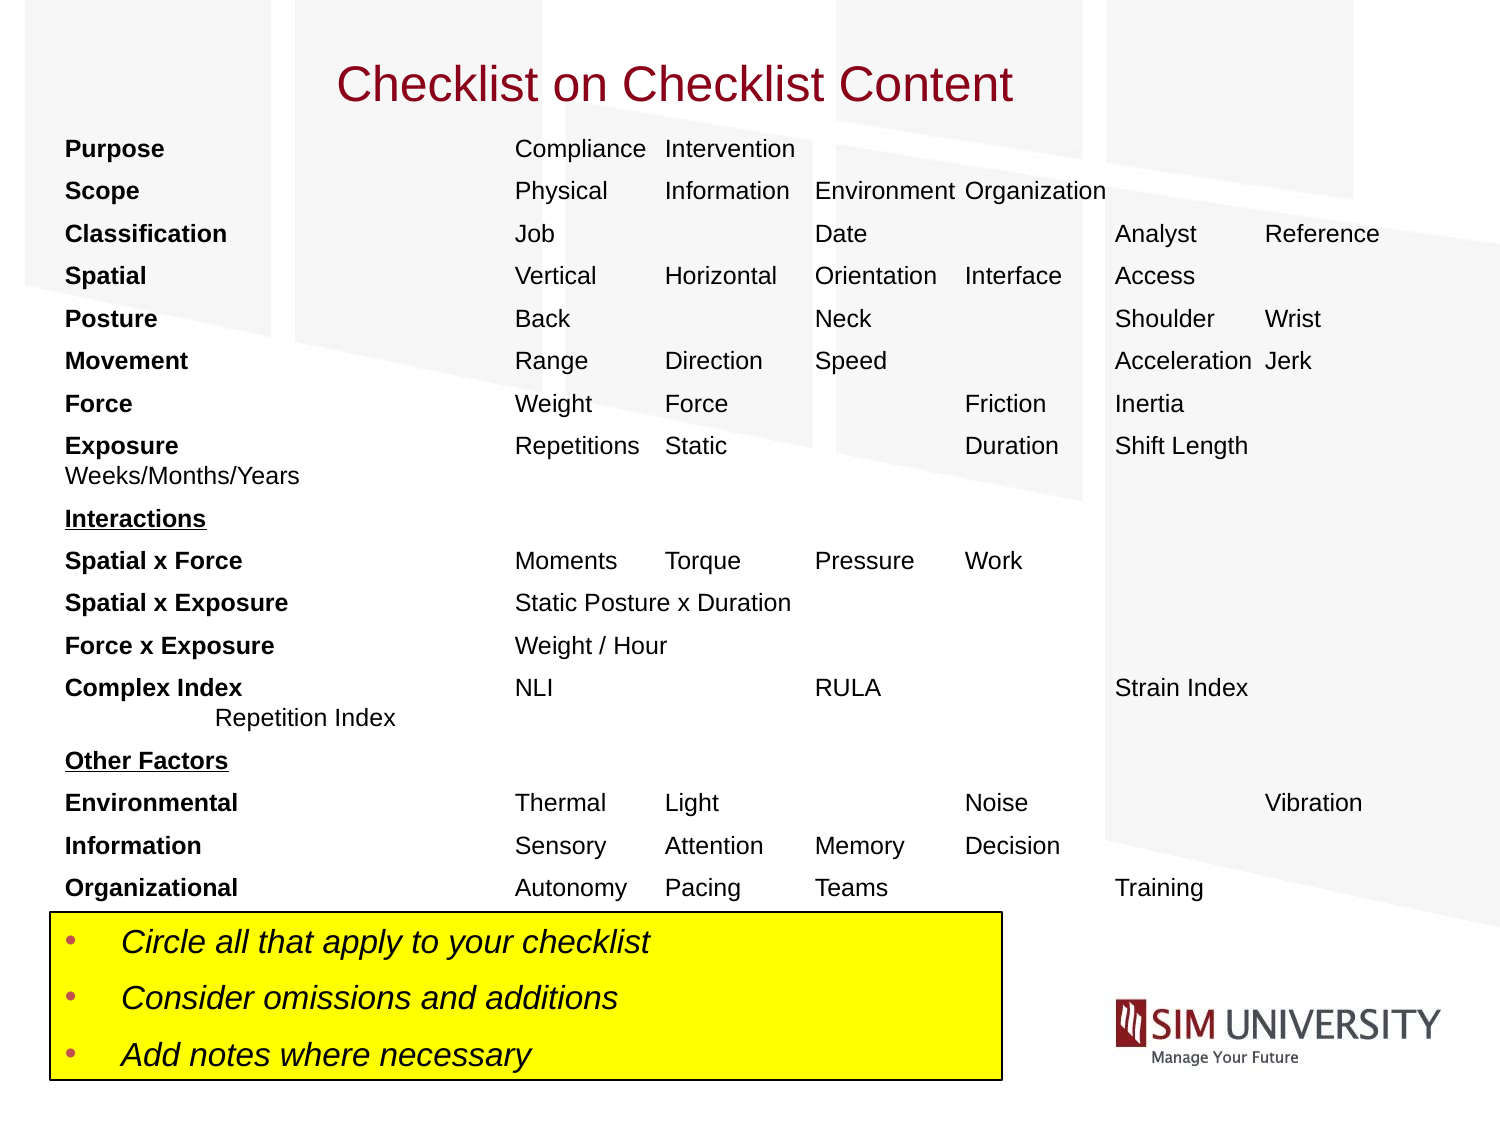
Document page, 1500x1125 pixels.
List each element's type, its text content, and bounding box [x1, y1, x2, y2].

picture [0, 0, 1500, 1125]
text_box Purpose Compliance Intervention Scope Physical Information Environment Organization Classification Job Date Analyst Reference Spatial Vertical Horizontal Orientation Interface Access Posture Back Neck Shoulder Wrist Movement Range Direction Speed Acceleration Jerk Force Weight Force Friction Inertia Exposure Repetitions Static Duration Shift Length Weeks/Months/Years Interactions Spatial x Force Moments Torque Pressure Work Spatial x Exposure Static Posture x Duration Force x Exposure Weight / Hour Complex Index NLI RULA Strain Index Repetition Index Other Factors Environmental Thermal Light Noise Vibration Information Sensory Attention Memory Decision Organizational Autonomy Pacing Teams Training [50, 125, 1424, 909]
text_box Checklist on Checklist Content [37, 37, 1313, 125]
text_box Circle all that apply to your checklist Consider omissions and additions Add notes where necessary [49, 912, 1003, 1081]
